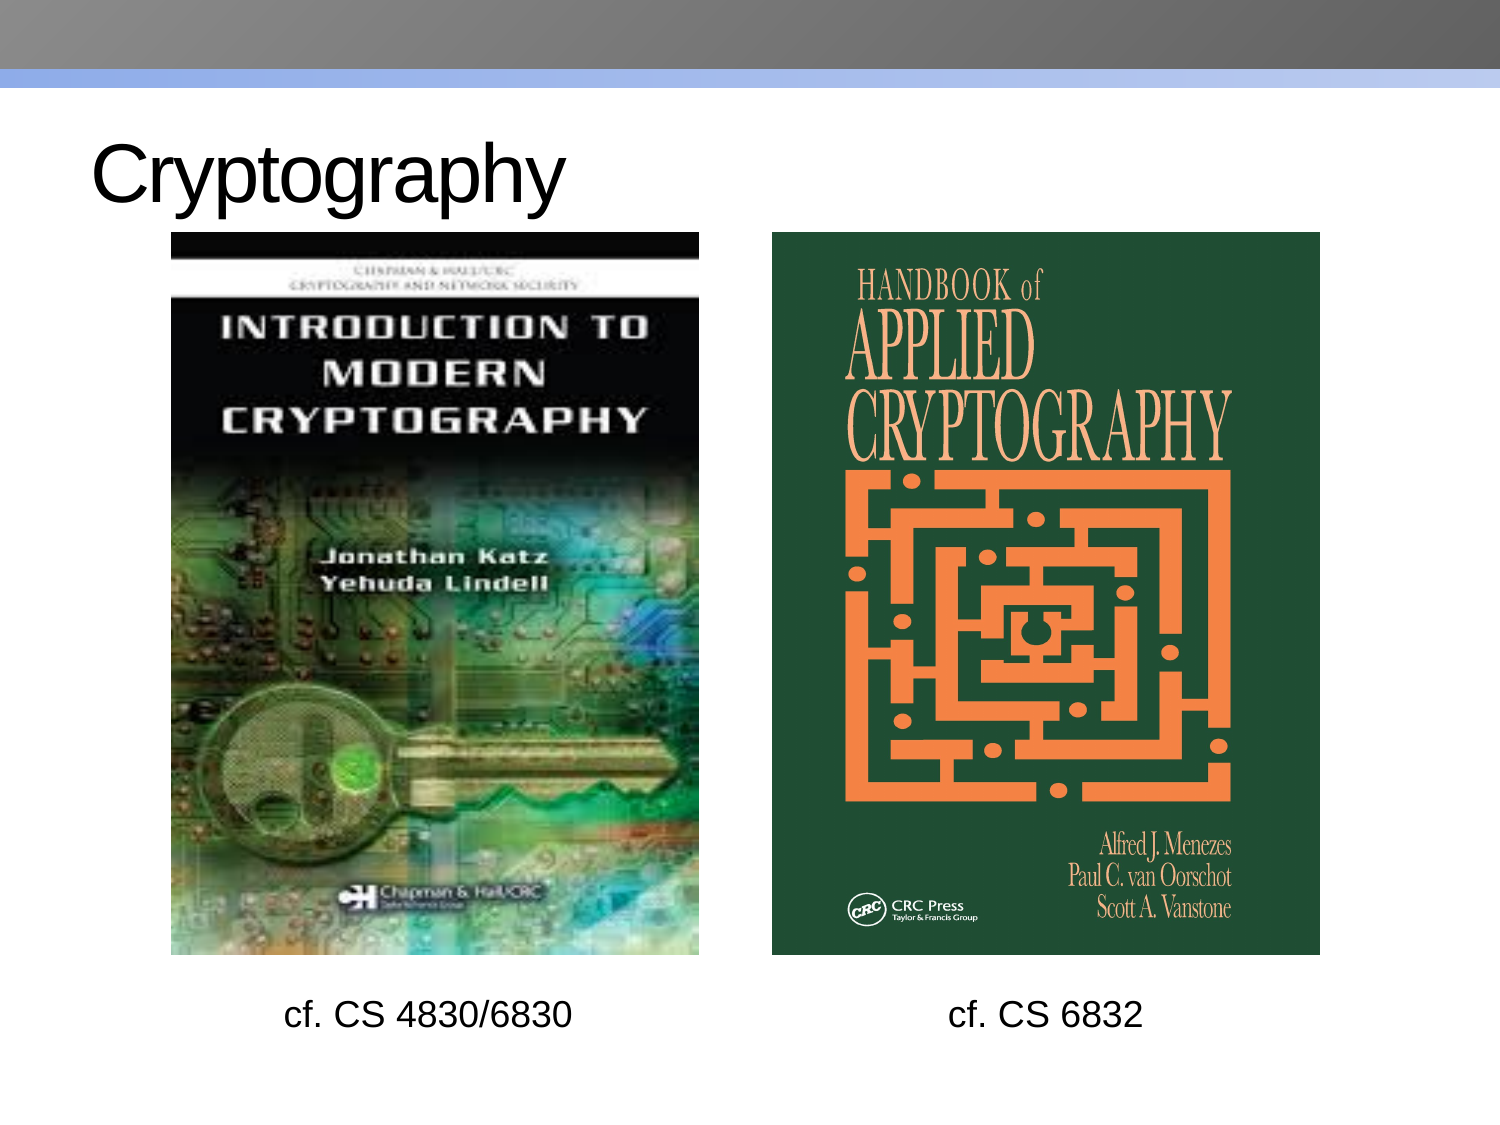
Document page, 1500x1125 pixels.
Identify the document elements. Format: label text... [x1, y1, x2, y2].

title Cryptography [75, 87, 1425, 250]
picture [171, 232, 699, 955]
text_box cf. CS 4830/6830 [268, 983, 588, 1043]
text_box cf. CS 6832 [933, 983, 1159, 1043]
picture [772, 232, 1320, 955]
